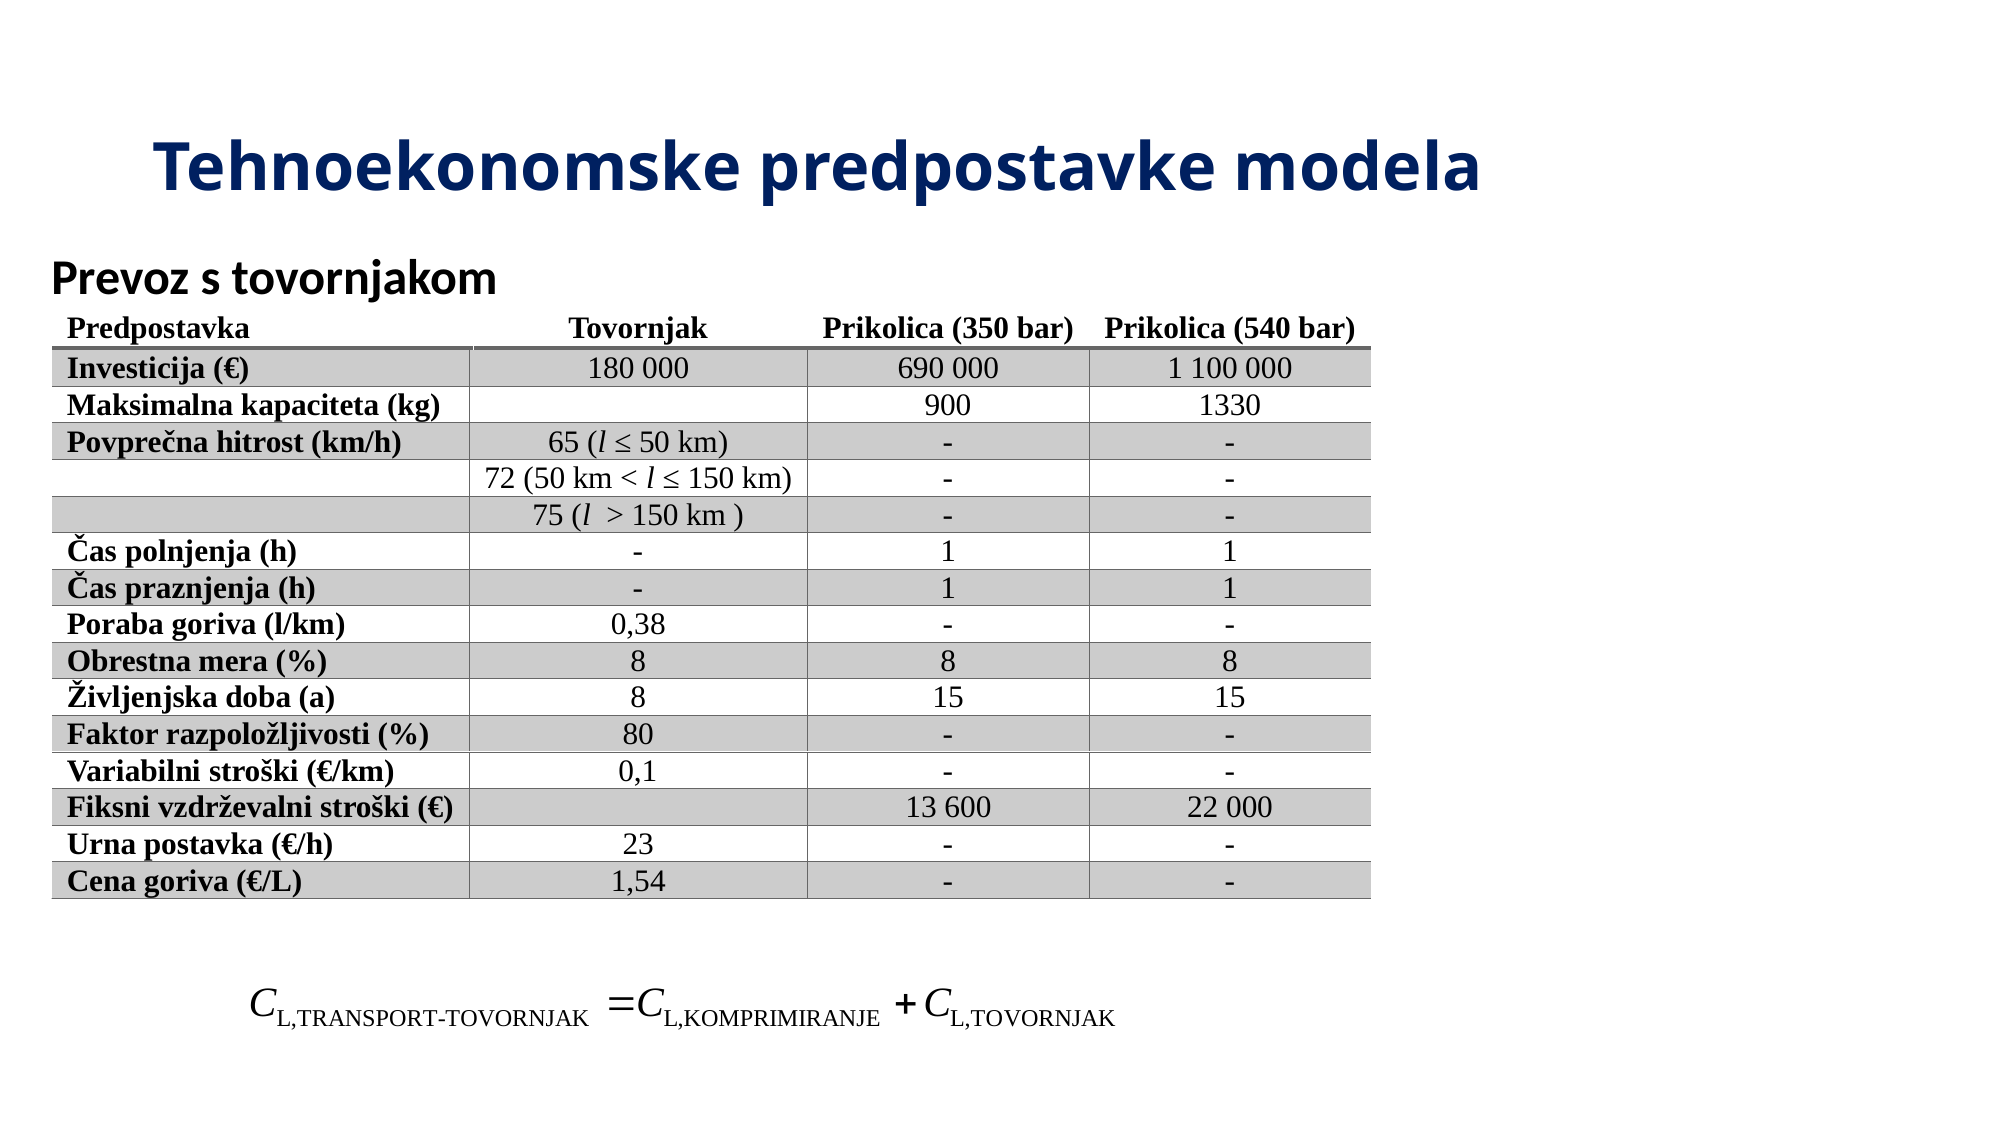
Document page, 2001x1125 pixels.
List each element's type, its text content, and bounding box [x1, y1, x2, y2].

picture [51, 309, 1382, 964]
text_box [246, 978, 1122, 1037]
list Prevoz s tovornjakom [36, 177, 883, 314]
title Tehnoekonomske predpostavke modela [137, 59, 1863, 278]
